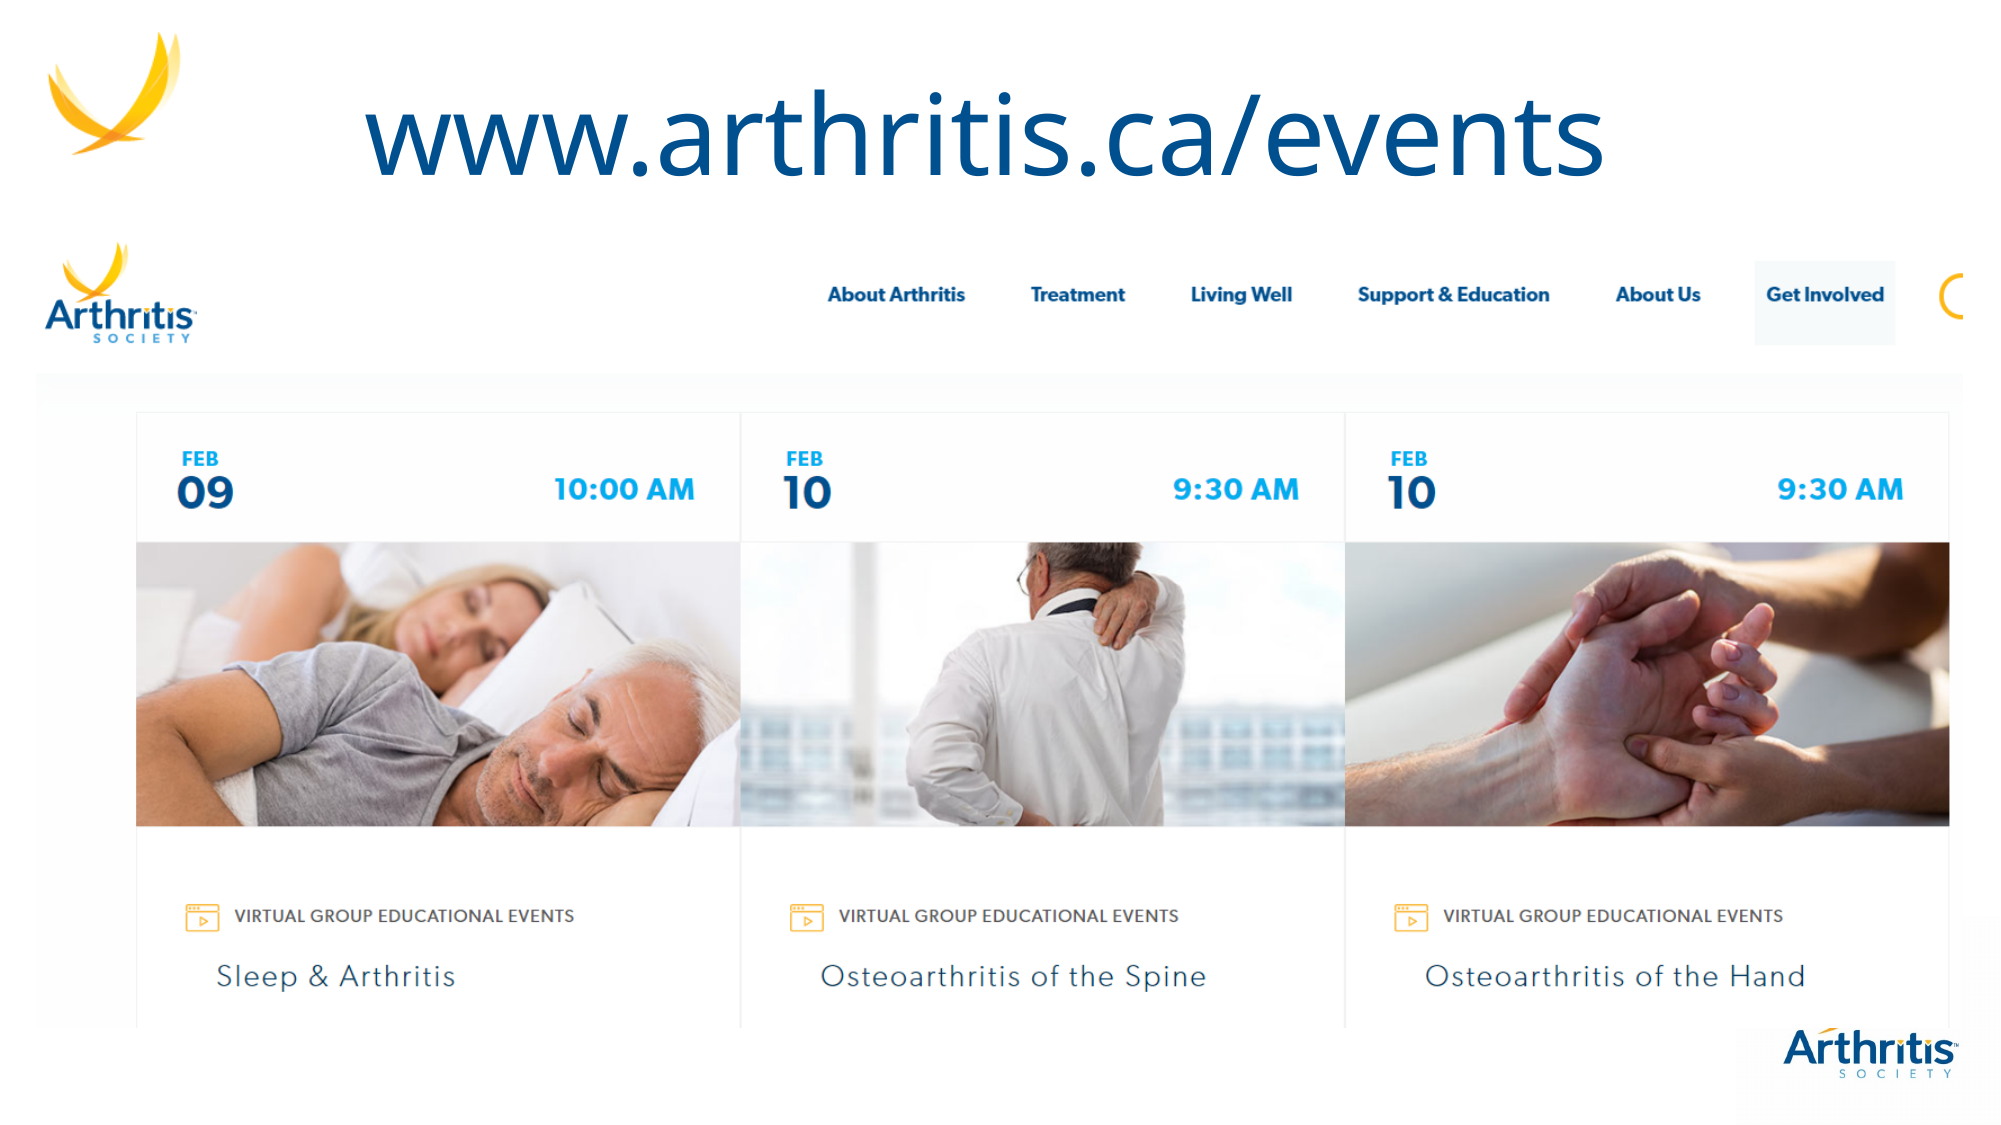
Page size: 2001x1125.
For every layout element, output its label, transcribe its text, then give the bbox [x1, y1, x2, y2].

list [36, 235, 1964, 1028]
picture [1736, 916, 2000, 1125]
list www.arthritis.ca/events [128, 59, 1845, 206]
